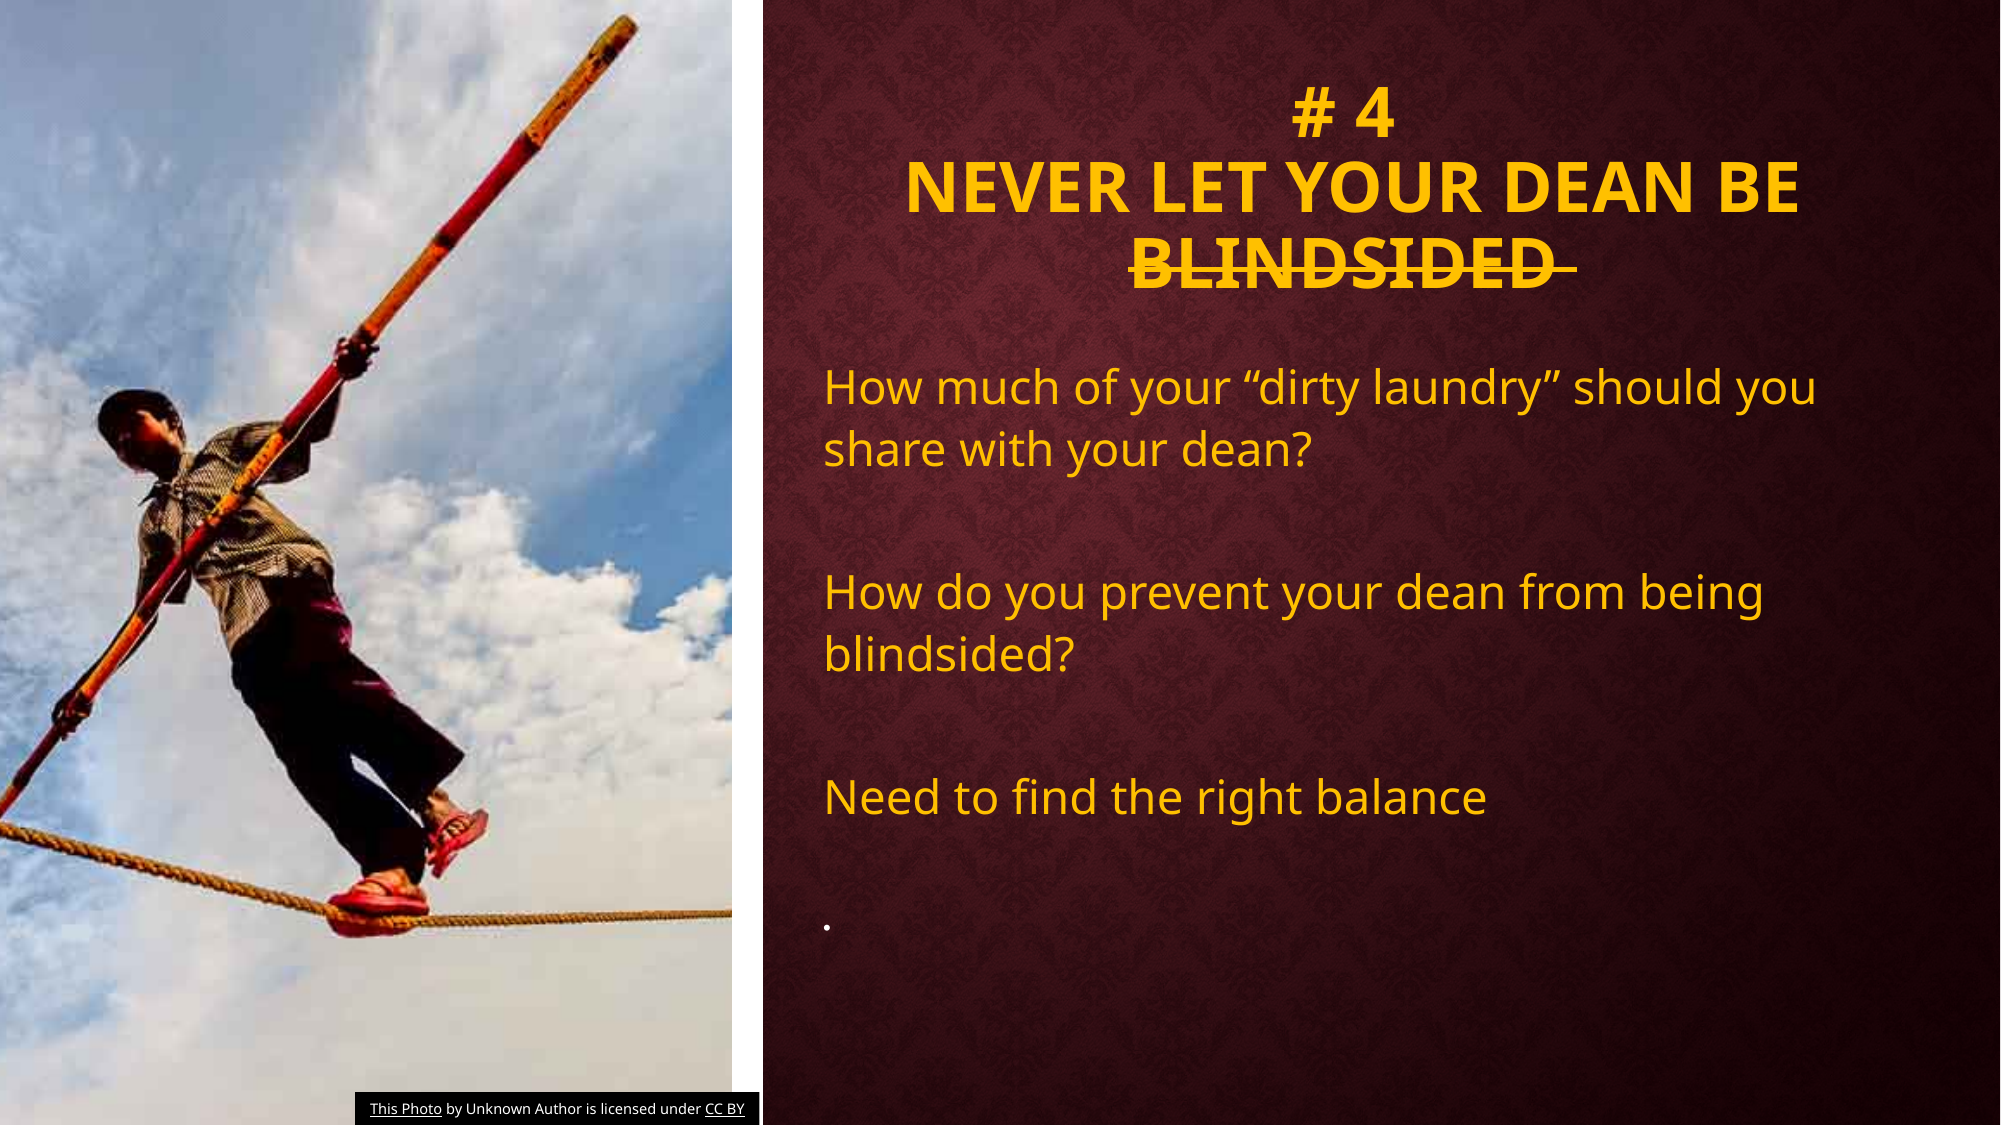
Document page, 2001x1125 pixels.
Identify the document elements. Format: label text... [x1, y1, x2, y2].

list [0, 0, 761, 1125]
title # 4 Never let your dean be blindsided [832, 38, 1873, 312]
text_box How much of your “dirty laundry” should you share with your dean? How do you prevent your dean from being blindsided? Need to find the right balance [808, 343, 1873, 950]
